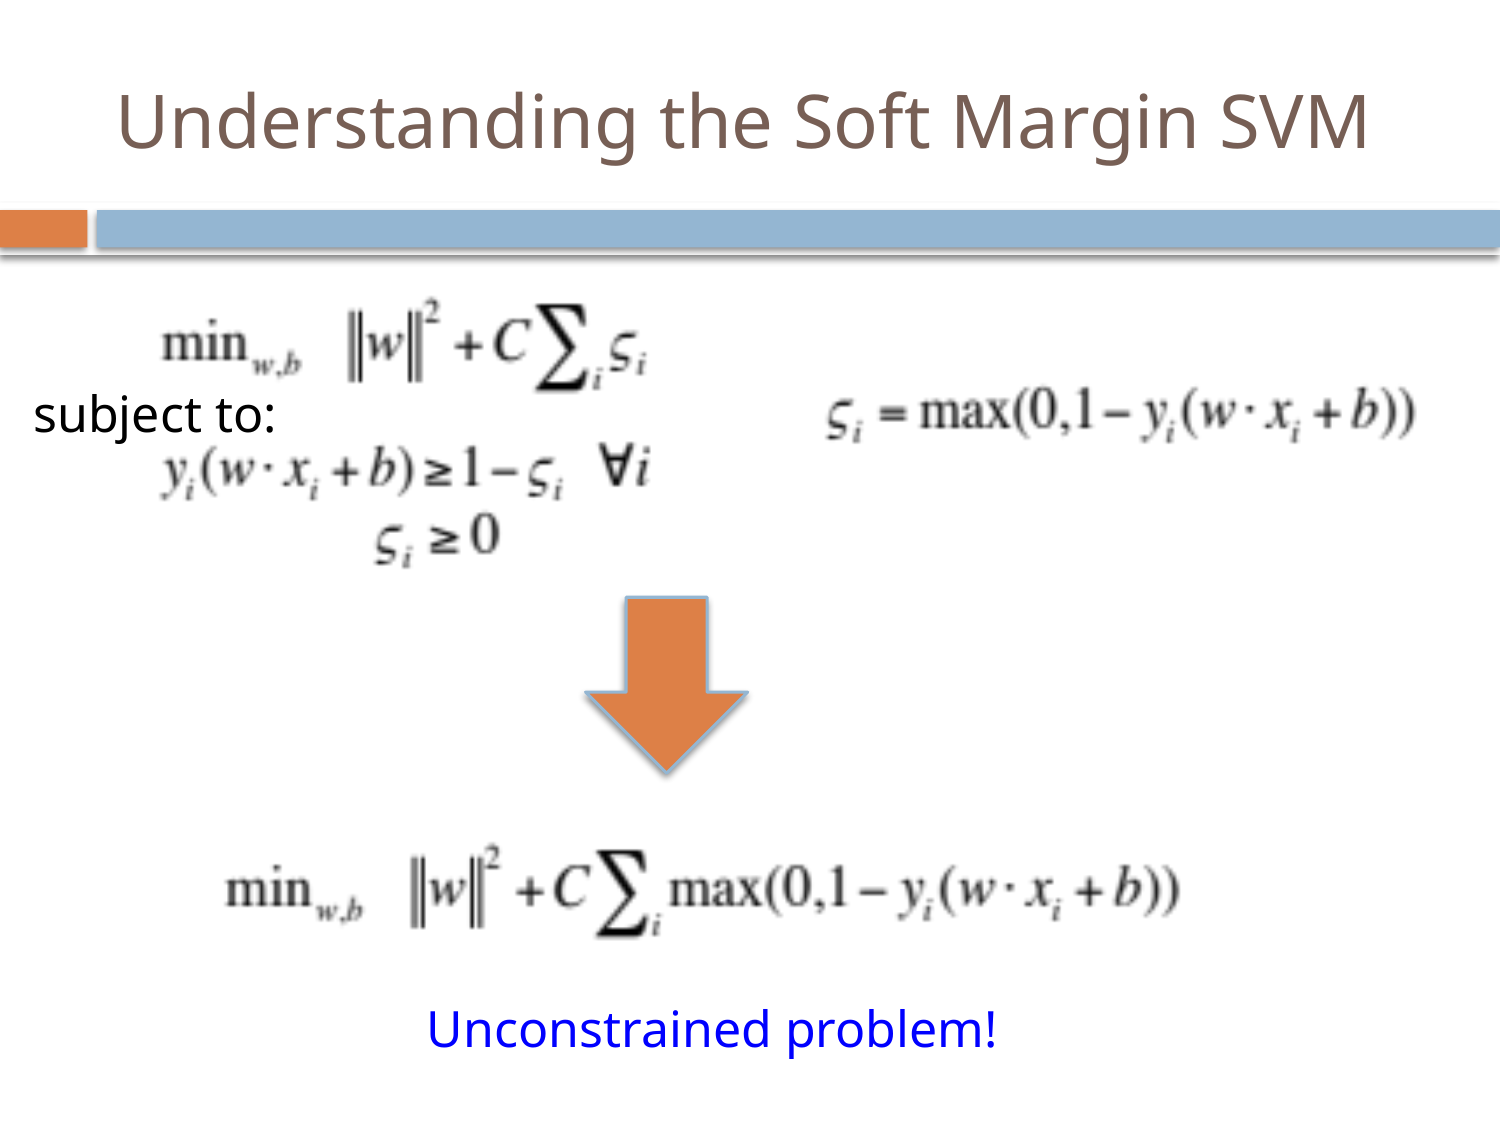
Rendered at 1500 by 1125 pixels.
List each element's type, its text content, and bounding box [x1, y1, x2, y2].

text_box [368, 499, 504, 577]
text_box Unconstrained problem! [412, 990, 1014, 1066]
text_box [819, 374, 1418, 452]
title Understanding the Soft Margin SVM [100, 37, 1438, 200]
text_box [154, 287, 658, 400]
text_box [584, 595, 750, 775]
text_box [219, 833, 1188, 946]
text_box subject to: [18, 375, 292, 451]
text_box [154, 433, 658, 510]
